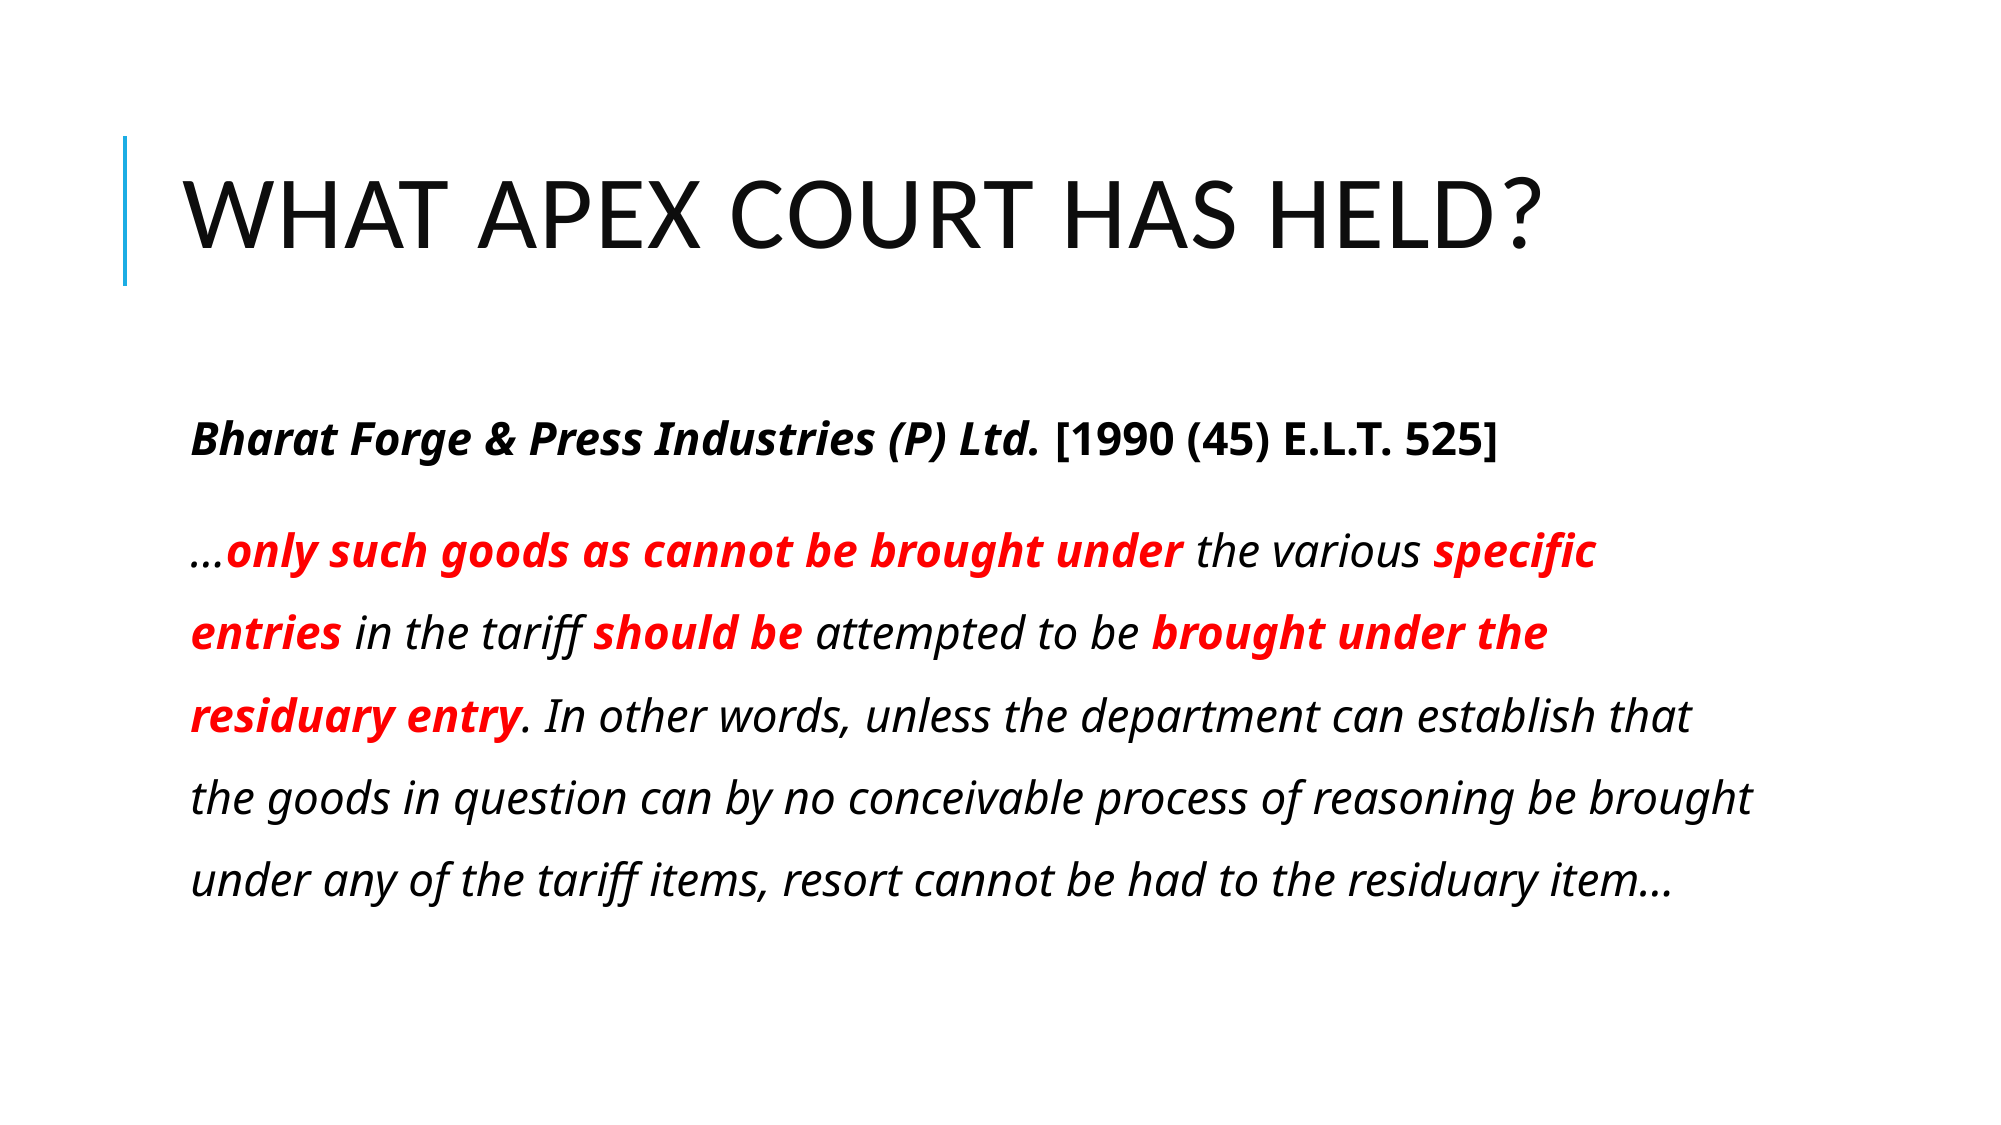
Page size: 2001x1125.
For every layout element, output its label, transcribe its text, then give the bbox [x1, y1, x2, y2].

title What Apex Court has held? [168, 96, 1763, 342]
list Bharat Forge & Press Industries (P) Ltd. [1990 (45) E.L.T. 525] …only such goods as cannot be brought under the various specific entries in the tariff should be attempted to be brought under the residuary entry. In other words, unless the department can establish that the goods in question can by no conceivable process of reasoning be brought under any of the tariff items, resort cannot be had to the residuary item… [168, 375, 1763, 1035]
